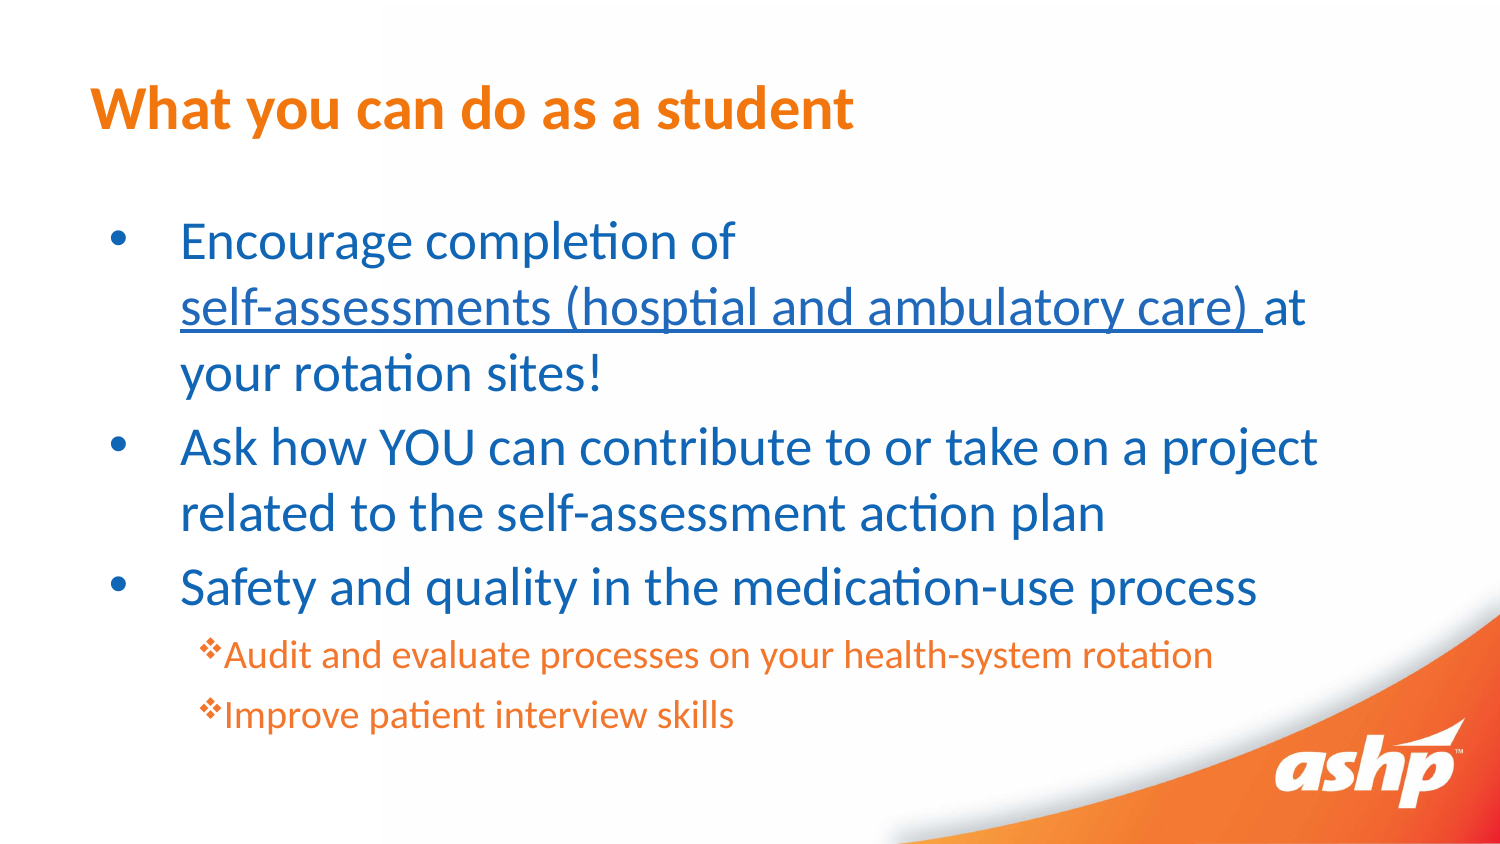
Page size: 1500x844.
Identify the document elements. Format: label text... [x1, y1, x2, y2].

title What you can do as a student [75, 33, 1425, 175]
list Encourage completion of self-assessments (hosptial and ambulatory care) at your rotation sites! Ask how YOU can contribute to or take on a project related to the self-assessment action plan Safety and quality in the medication-use process Audit and evaluate processes on your health-system rotation Improve patient interview skills [75, 196, 1425, 754]
picture [381, 4, 1500, 844]
